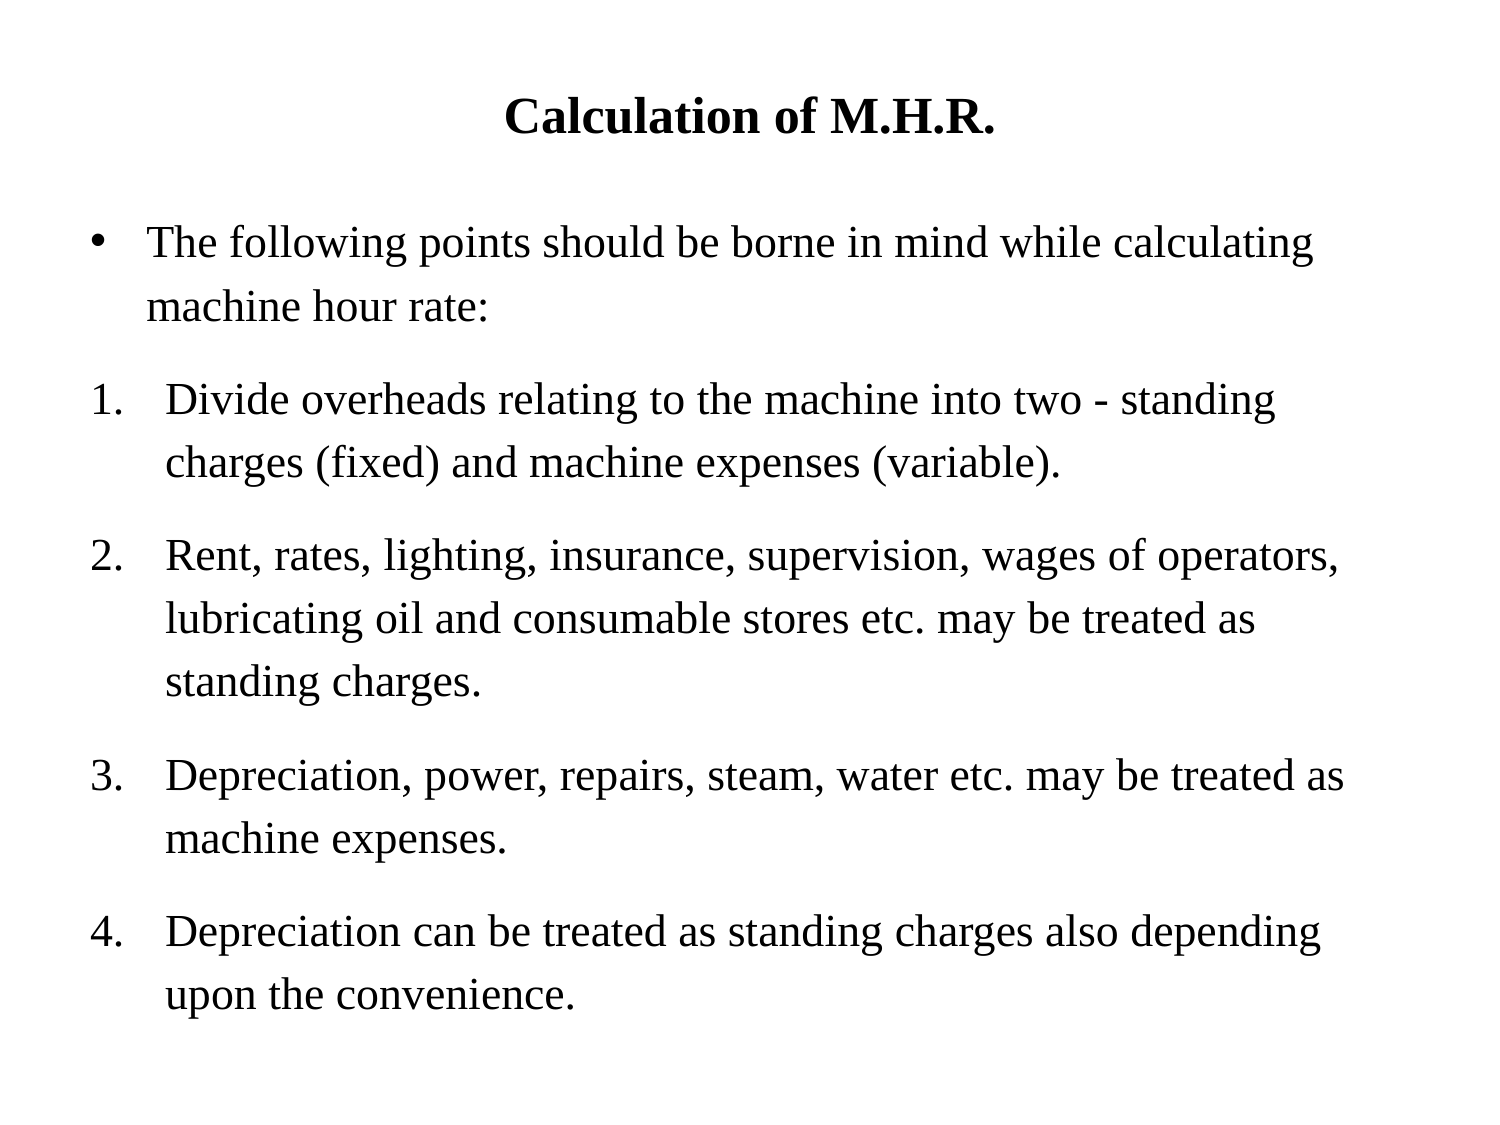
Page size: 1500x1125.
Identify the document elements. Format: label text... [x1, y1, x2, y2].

title Calculation of M.H.R. [75, 45, 1425, 196]
list The following points should be borne in mind while calculating machine hour rate: Divide overheads relating to the machine into two - standing charges (fixed) and machine expenses (variable). Rent, rates, lighting, insurance, supervision, wages of operators, lubricating oil and consumable stores etc. may be treated as standing charges. Depreciation, power, repairs, steam, water etc. may be treated as machine expenses. Depreciation can be treated as standing charges also depending upon the convenience. [75, 196, 1425, 1005]
